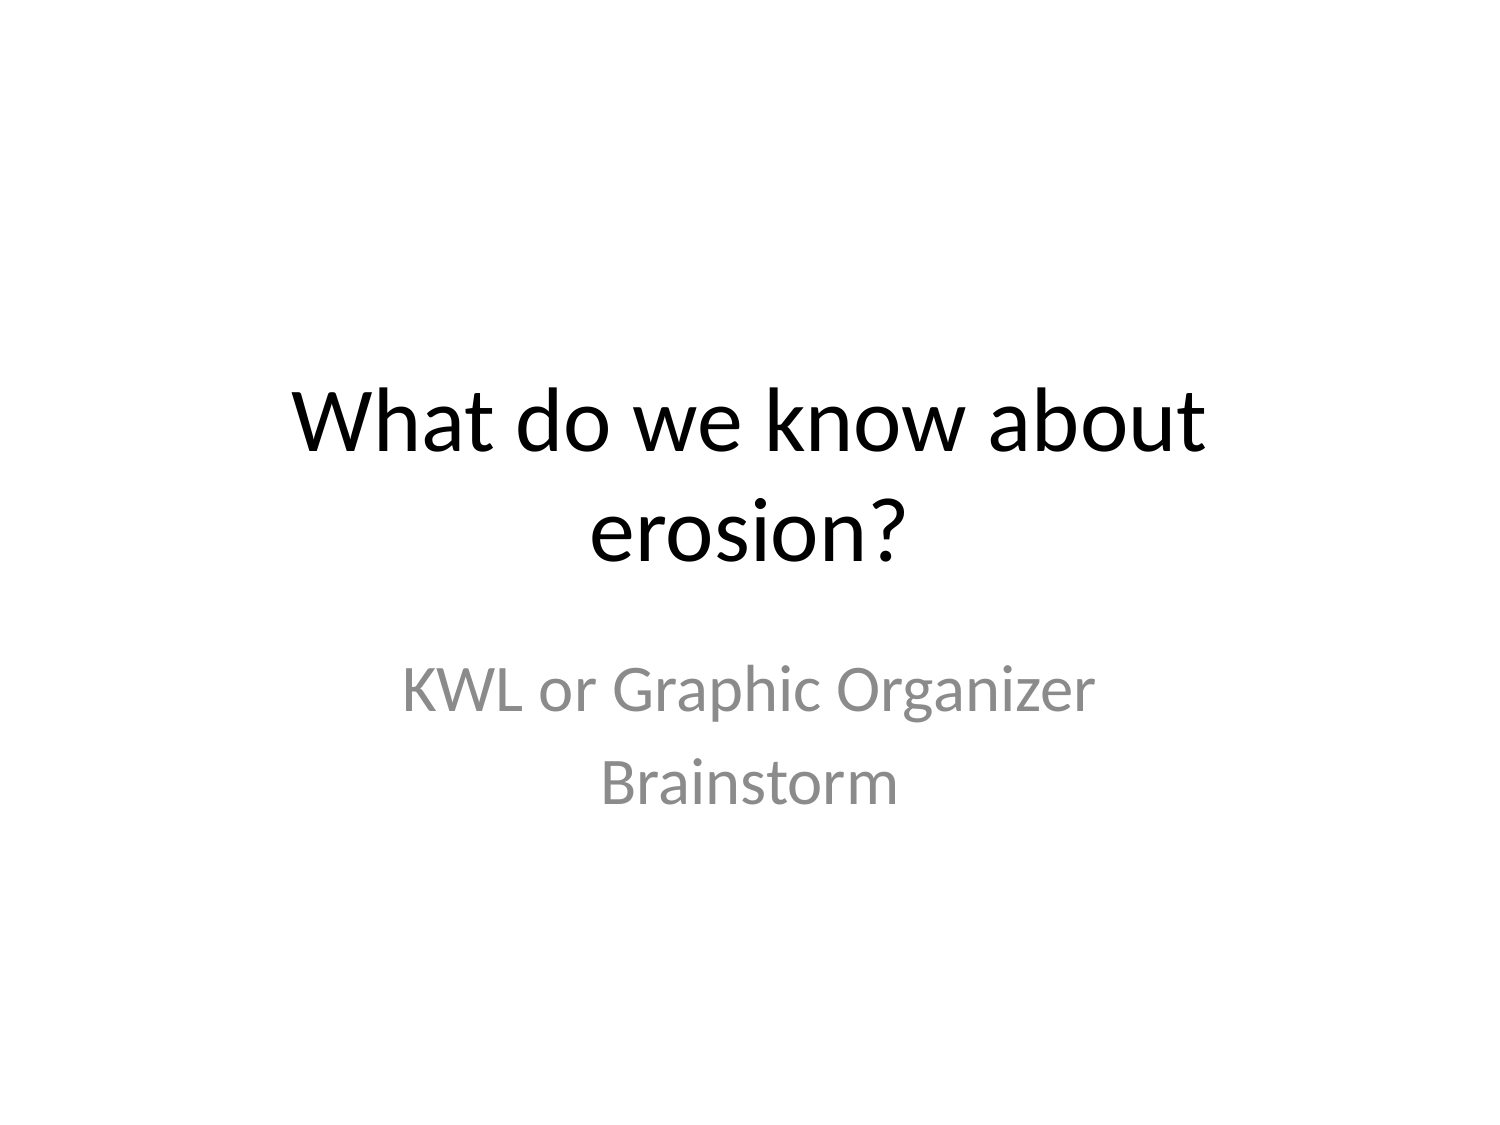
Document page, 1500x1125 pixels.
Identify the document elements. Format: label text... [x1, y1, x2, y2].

subtitle KWL or Graphic Organizer Brainstorm [225, 637, 1275, 925]
title What do we know about erosion? [112, 349, 1388, 591]
